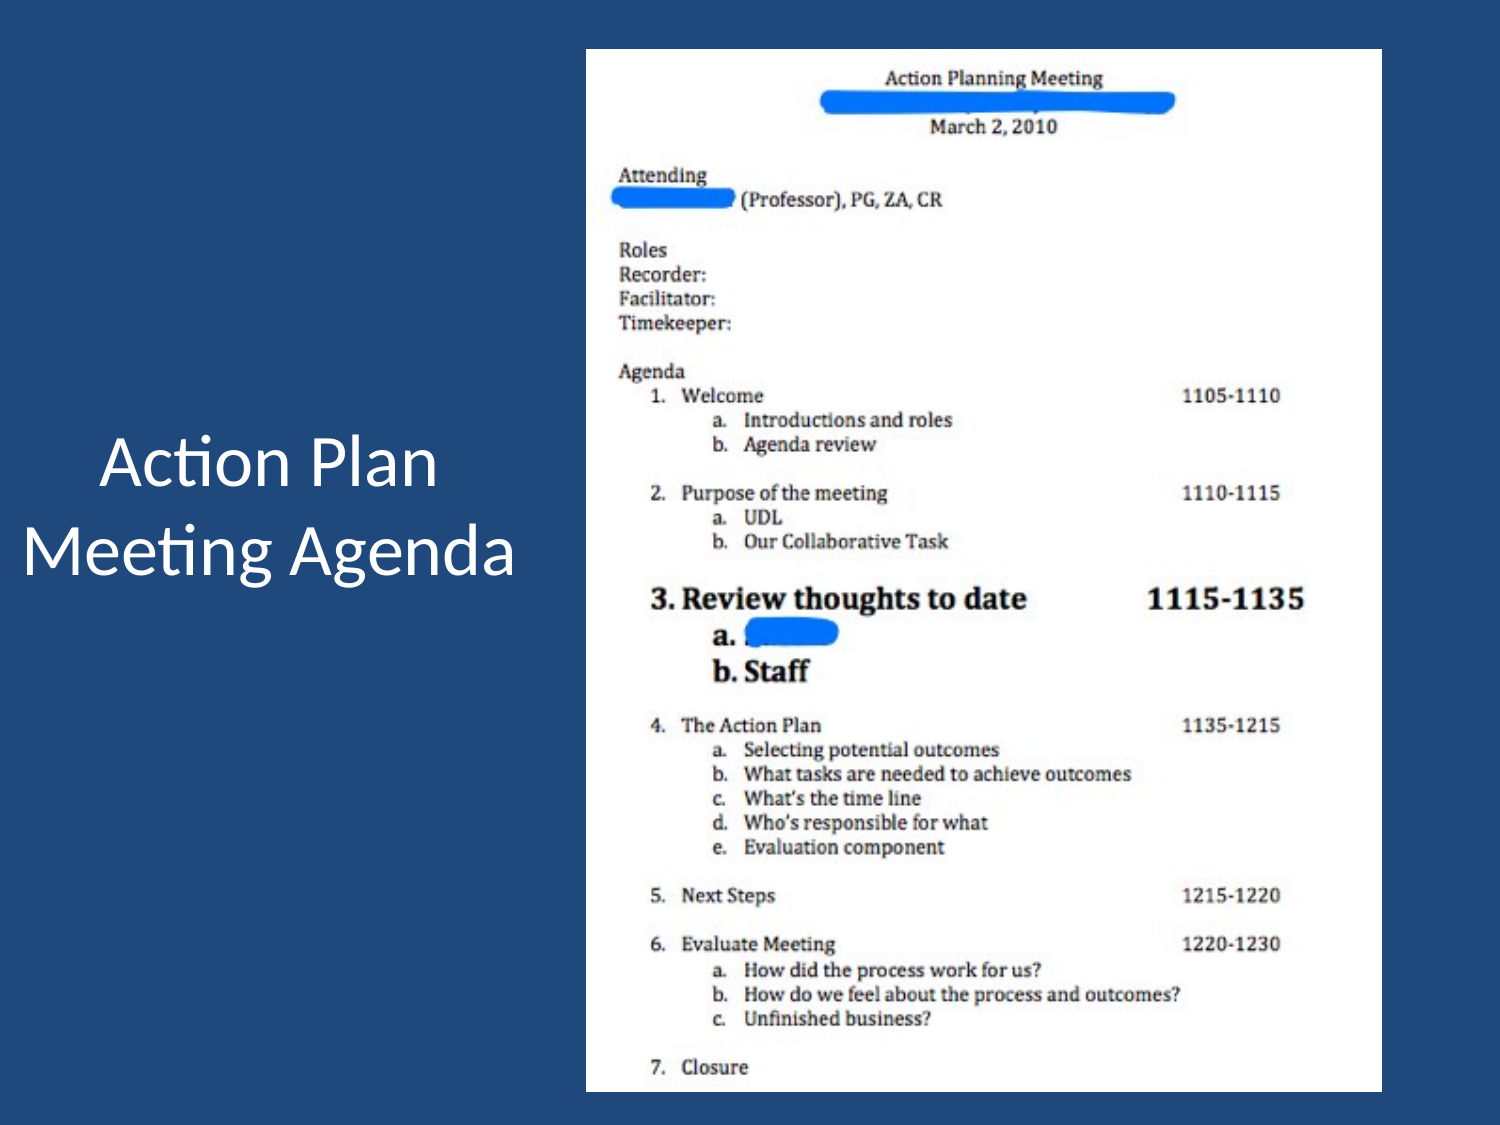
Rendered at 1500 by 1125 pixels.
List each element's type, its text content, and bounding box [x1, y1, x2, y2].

title Action Plan Meeting Agenda [0, 366, 498, 637]
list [503, 49, 1464, 1092]
